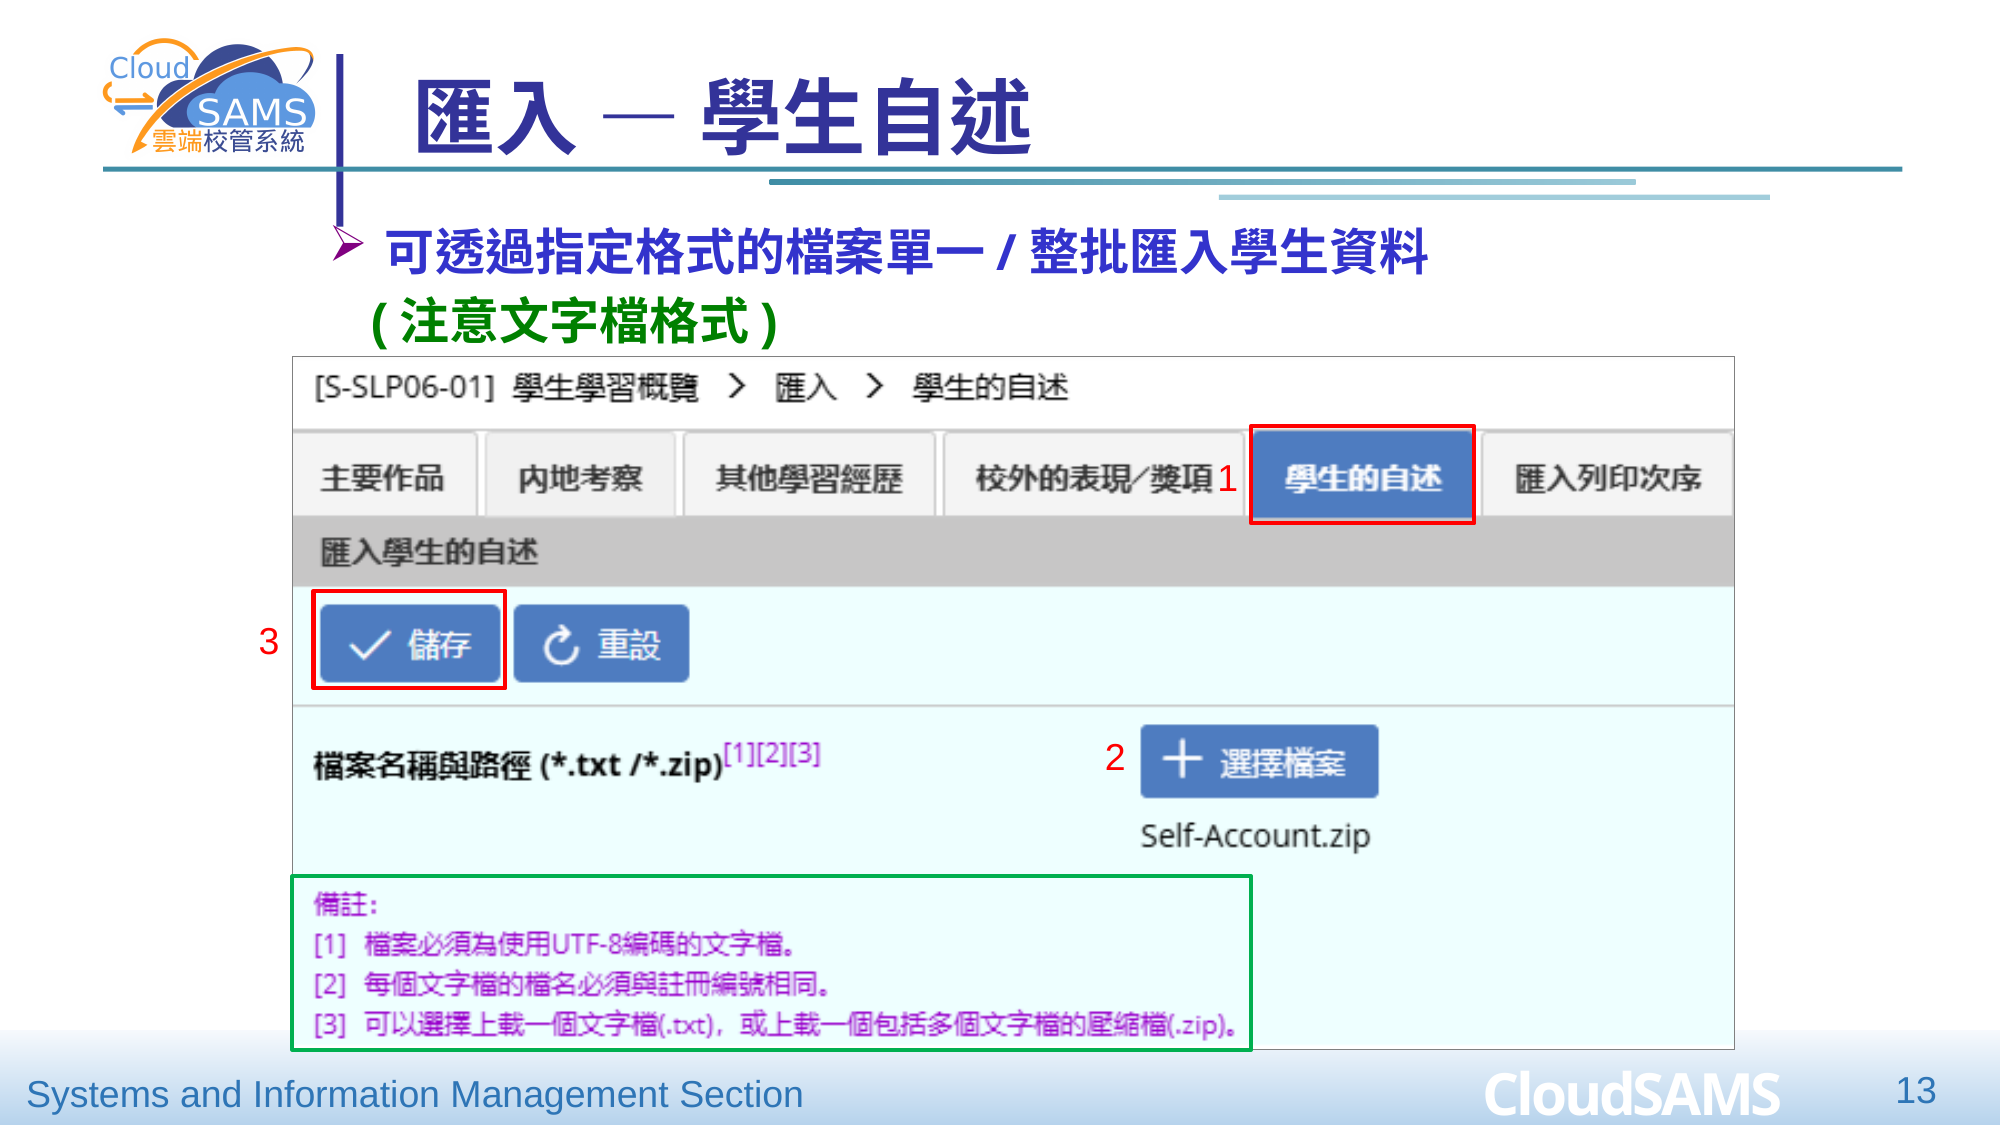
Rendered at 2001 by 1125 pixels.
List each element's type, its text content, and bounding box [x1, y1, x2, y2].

text_box 匯入 — 學生自述 [397, 62, 1909, 169]
text_box 3 [243, 609, 282, 669]
slide_number 13 [1755, 1059, 1952, 1125]
picture [292, 356, 1736, 1051]
picture [87, 7, 349, 175]
list 可透過指定格式的檔案單一/整批匯入學生資料 (注意文字檔格式) [313, 212, 1675, 354]
